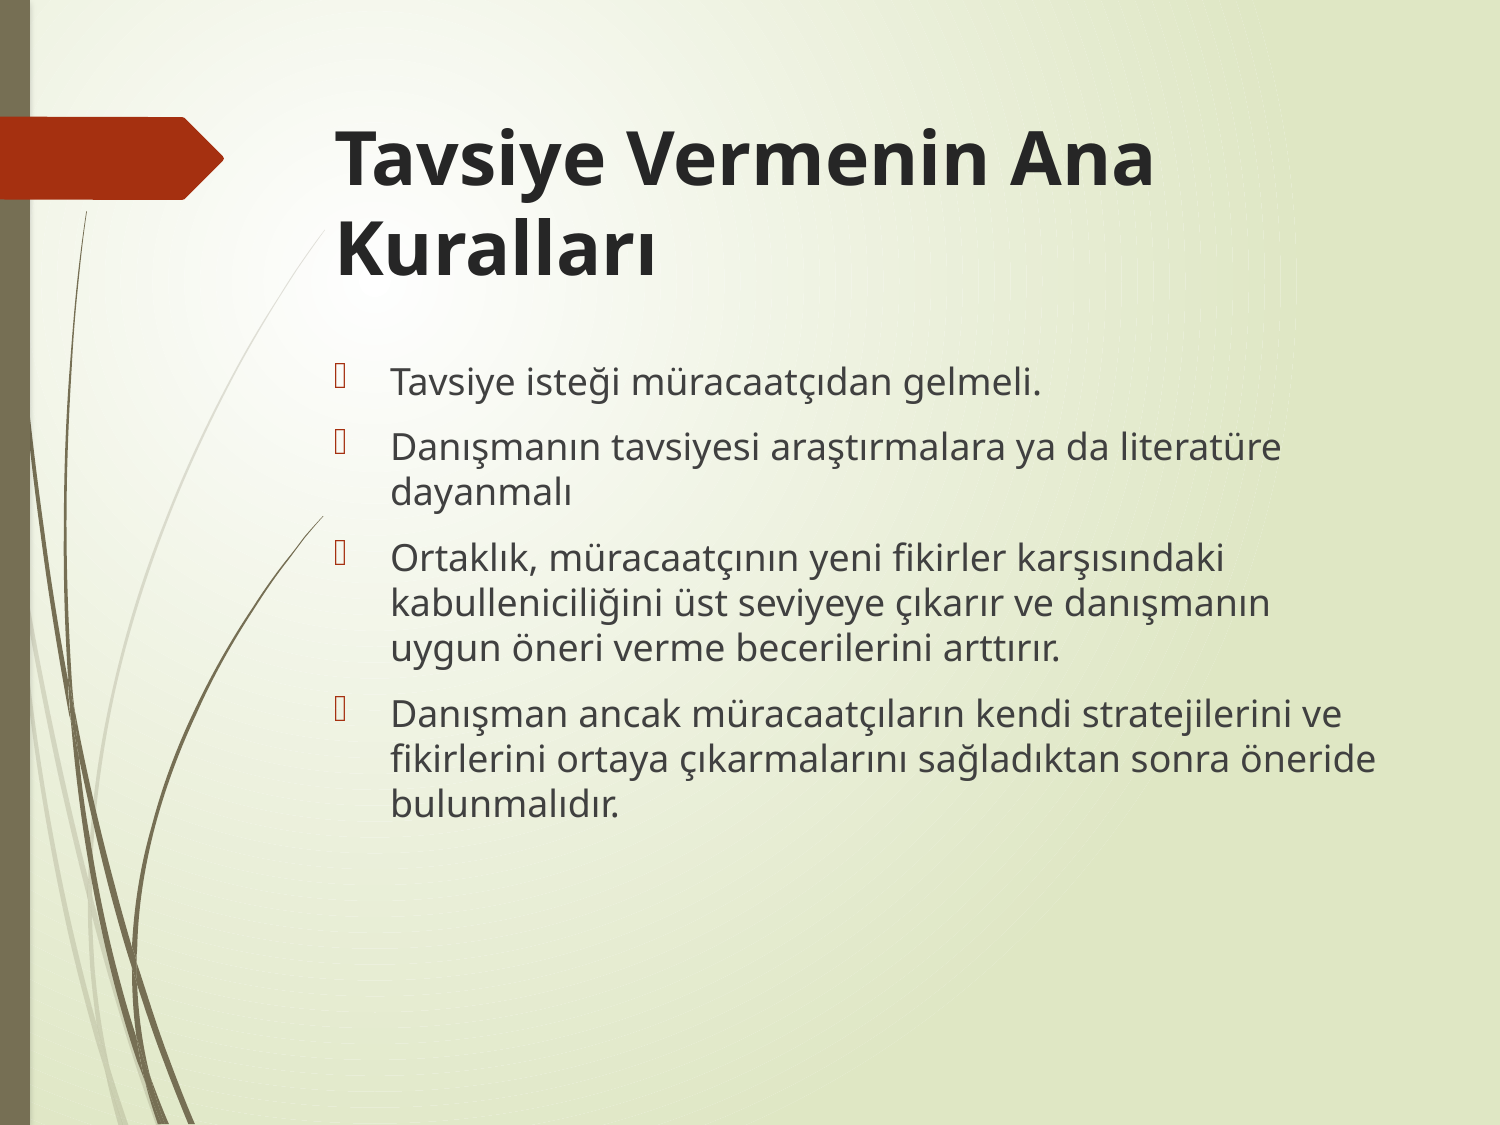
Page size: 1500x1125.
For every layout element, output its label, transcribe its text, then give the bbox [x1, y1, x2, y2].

title Tavsiye Vermenin Ana Kuralları [319, 102, 1400, 313]
list Tavsiye isteği müracaatçıdan gelmeli. Danışmanın tavsiyesi araştırmalara ya da literatüre dayanmalı Ortaklık, müracaatçının yeni fikirler karşısındaki kabulleniciliğini üst seviyeye çıkarır ve danışmanın uygun öneri verme becerilerini arttırır. Danışman ancak müracaatçıların kendi stratejilerini ve fikirlerini ortaya çıkarmalarını sağladıktan sonra öneride bulunmalıdır. [318, 350, 1400, 970]
